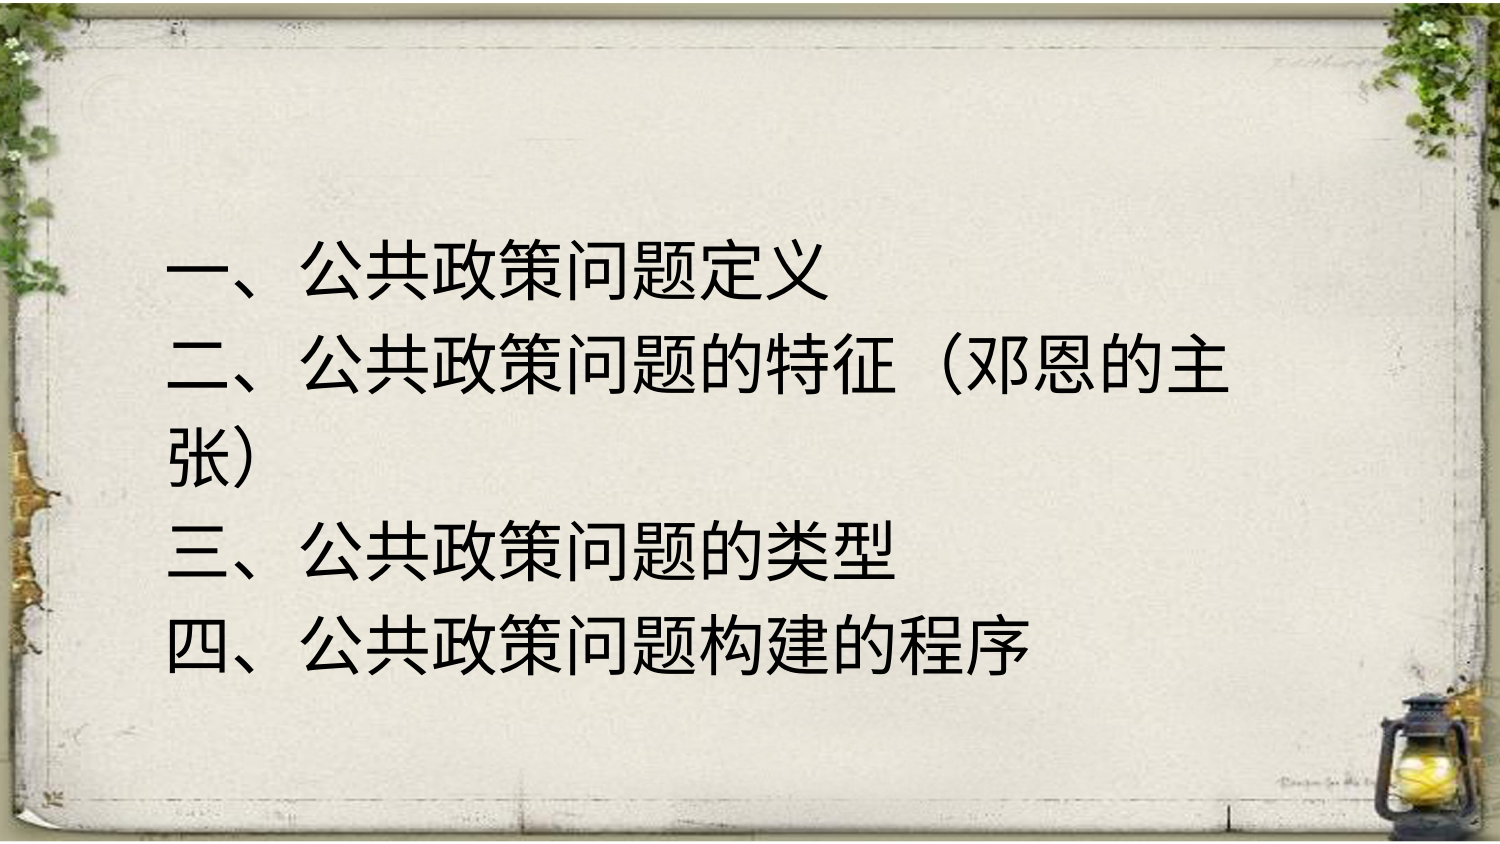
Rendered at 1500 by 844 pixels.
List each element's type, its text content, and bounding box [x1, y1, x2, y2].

picture [0, 0, 1500, 844]
text_box 一、公共政策问题定义 二、公共政策问题的特征（邓恩的主张） 三、公共政策问题的类型 四、公共政策问题构建的程序 [149, 207, 1315, 692]
